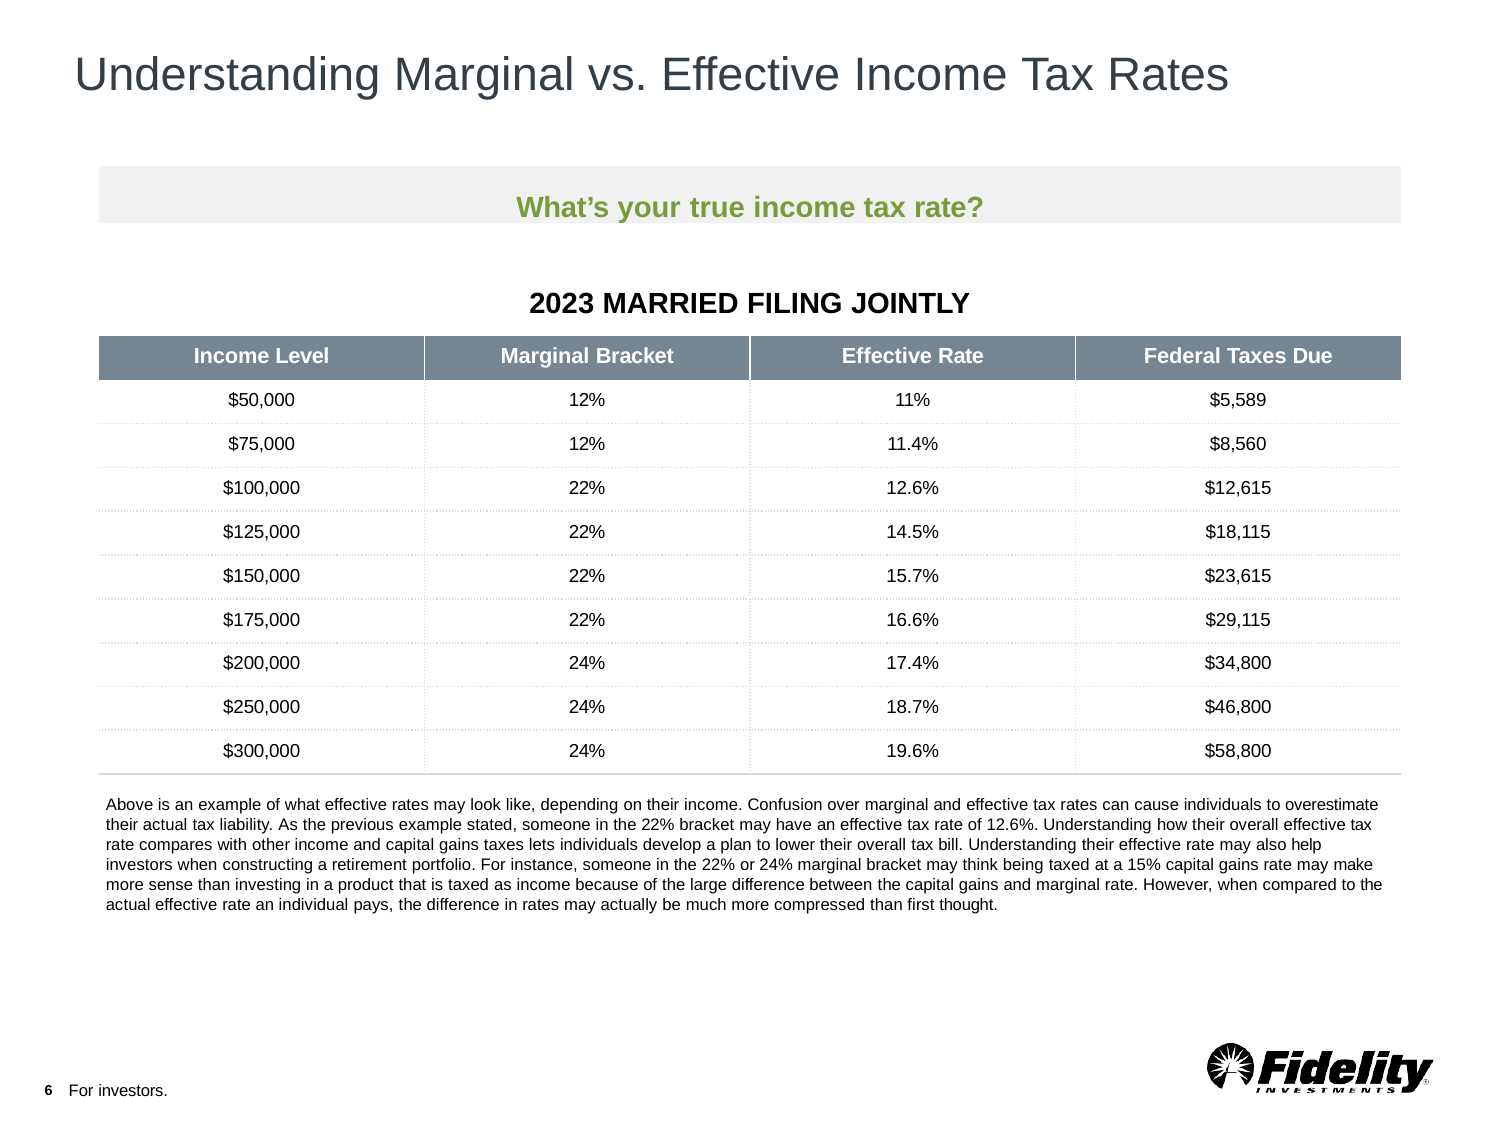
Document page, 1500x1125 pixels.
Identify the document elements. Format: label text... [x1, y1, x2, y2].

table_cell 16.6% [750, 599, 1076, 643]
table_cell 11.4% [750, 424, 1076, 467]
table_cell $50,000 [99, 380, 424, 424]
table_cell $250,000 [99, 687, 424, 730]
table_cell $8,560 [1076, 424, 1401, 467]
text_box 2023 MARRIED FILING JOINTLY [527, 281, 973, 319]
table_cell 12% [424, 424, 750, 467]
table_cell $34,800 [1076, 643, 1401, 687]
table_cell $200,000 [99, 643, 424, 687]
table_header Marginal Bracket [425, 336, 749, 380]
table_cell 24% [424, 687, 750, 730]
table_header Effective Rate [751, 336, 1075, 380]
table_cell 22% [424, 467, 750, 511]
table_cell 11% [750, 380, 1076, 424]
table_cell $100,000 [99, 467, 424, 511]
text_box What’s your true income tax rate? [98, 165, 1402, 224]
table_cell 18.7% [750, 687, 1076, 730]
title Understanding Marginal vs. Effective Income Tax Rates [72, 41, 1405, 232]
table_cell $5,589 [1076, 380, 1401, 424]
table_cell 22% [424, 555, 750, 599]
table_cell $175,000 [99, 599, 424, 643]
table_cell $29,115 [1076, 599, 1401, 643]
table_cell 17.4% [750, 643, 1076, 687]
table_cell $125,000 [99, 511, 424, 555]
table_cell 12.6% [750, 467, 1076, 511]
table_cell 22% [424, 599, 750, 643]
table_cell 24% [424, 730, 750, 773]
table_header Federal Taxes Due [1076, 336, 1401, 380]
text_box Above is an example of what effective rates may look like, depending on their income. Confusion over marginal and effective tax rates can cause individuals to overestimate their actual tax liability. As the previous example stated, someone in the 22% bracket may have an effective tax rate of 12.6%. Understanding how their overall effective tax rate compares with other income and capital gains taxes lets individuals develop a plan to lower their overall tax bill. Understanding their effective rate may also help investors when constructing a retirement portfolio. For instance, someone in the 22% or 24% marginal bracket may think being taxed at a 15% capital gains rate may make more sense than investing in a product that is taxed as income because of the large difference between the capital gains and marginal rate. However, when compared to the actual effective rate an individual pays, the difference in rates may actually be much more compressed than first thought. [103, 791, 1388, 914]
table_cell $12,615 [1076, 467, 1401, 511]
table_cell $150,000 [99, 555, 424, 599]
table_cell 22% [424, 511, 750, 555]
table_cell $23,615 [1076, 555, 1401, 599]
table_cell 19.6% [750, 730, 1076, 773]
table_cell $75,000 [99, 424, 424, 467]
table_cell 15.7% [750, 555, 1076, 599]
table_cell $18,115 [1076, 511, 1401, 555]
slide_number 6 For investors. [29, 1045, 782, 1125]
picture [1207, 1043, 1434, 1093]
table_cell $58,800 [1076, 730, 1401, 773]
table_cell $300,000 [99, 730, 424, 773]
table_cell $46,800 [1076, 687, 1401, 730]
table_header Income Level [99, 336, 424, 380]
table_cell 14.5% [750, 511, 1076, 555]
table_cell 24% [424, 643, 750, 687]
table_cell 12% [424, 380, 750, 424]
